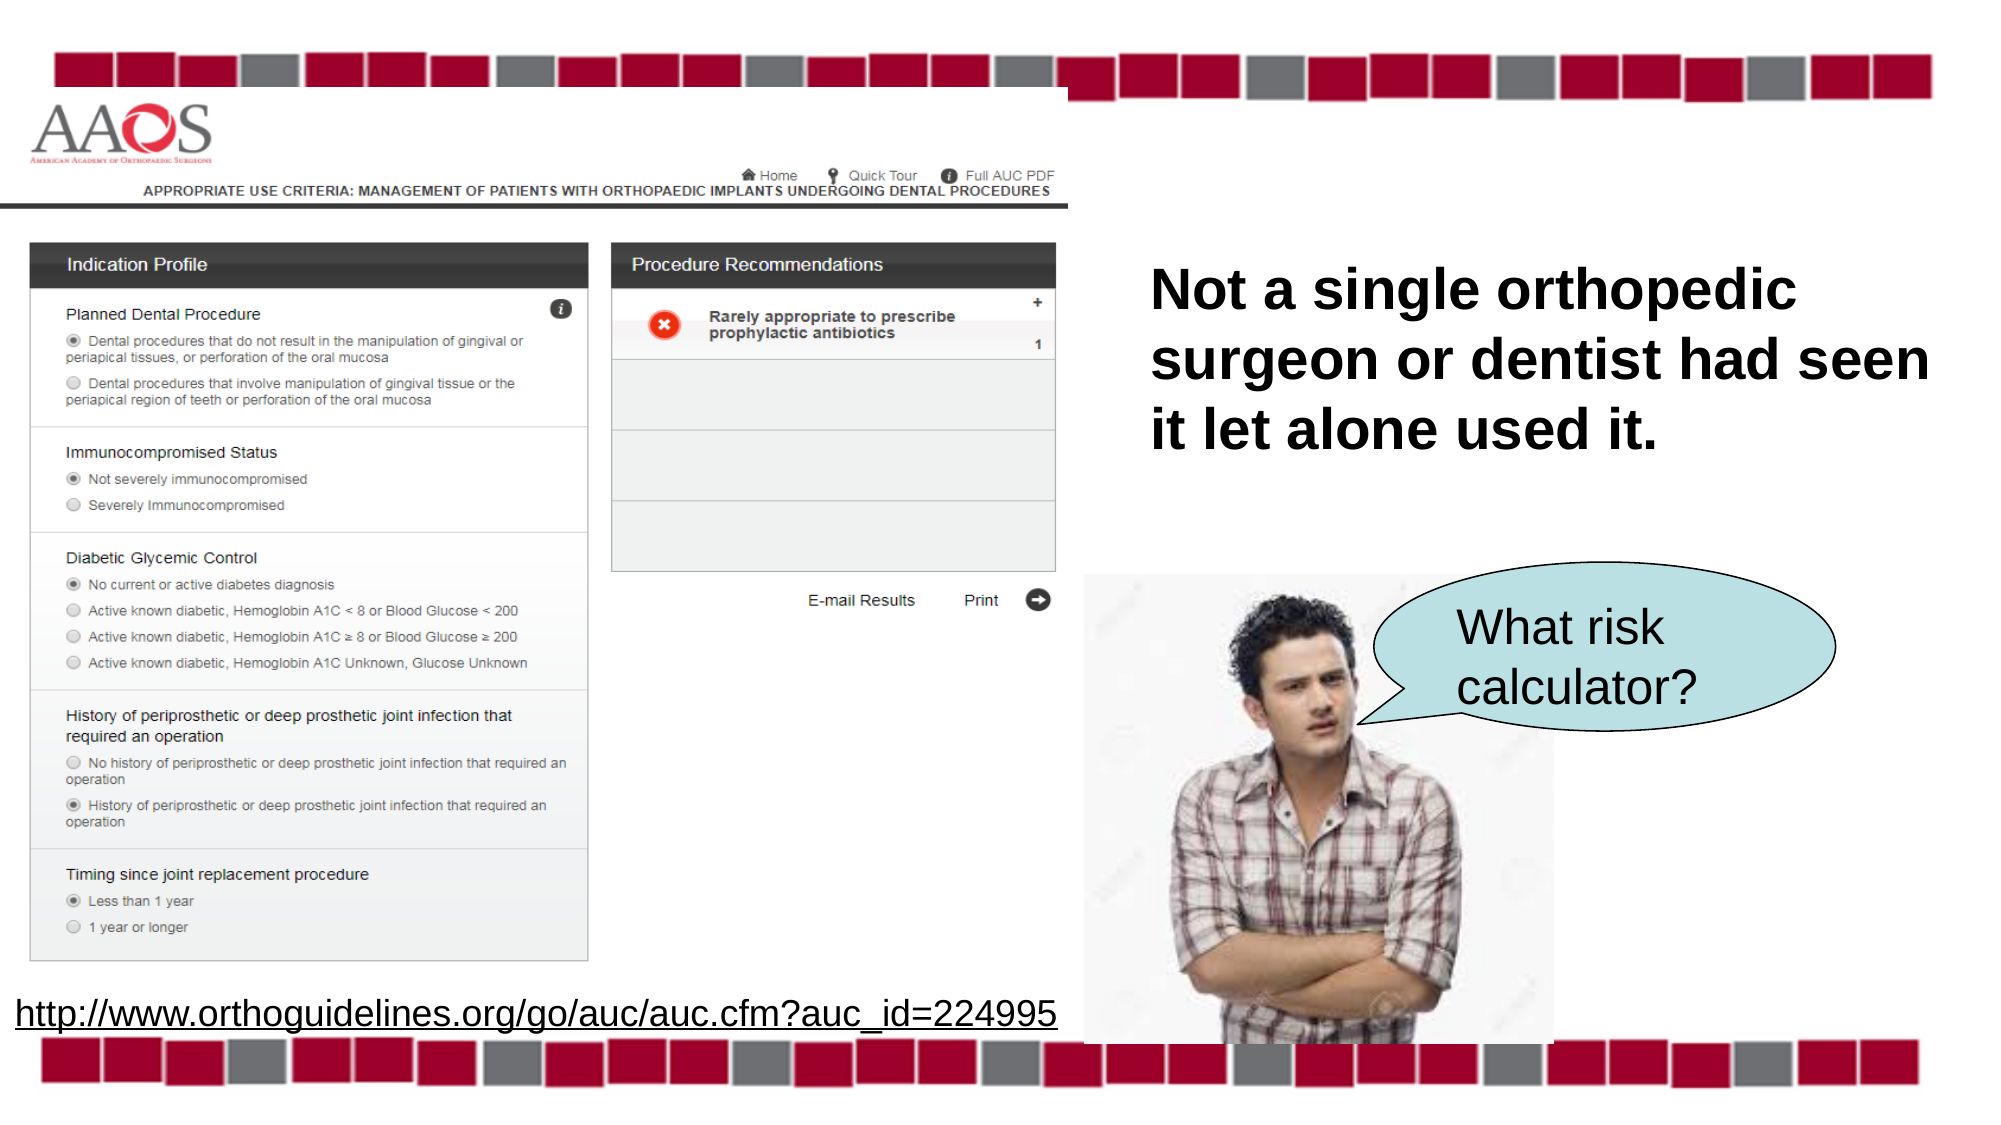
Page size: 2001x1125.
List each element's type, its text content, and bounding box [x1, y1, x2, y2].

text_box http://www.orthoguidelines.org/go/auc/auc.cfm?auc_id=224995 [0, 981, 1079, 1041]
text_box Not a single orthopedic surgeon or dentist had seen it let alone used it. [1135, 243, 1983, 469]
text_box What risk calculator? [1491, 562, 1836, 732]
picture [0, 46, 1938, 970]
picture [36, 574, 1925, 1095]
